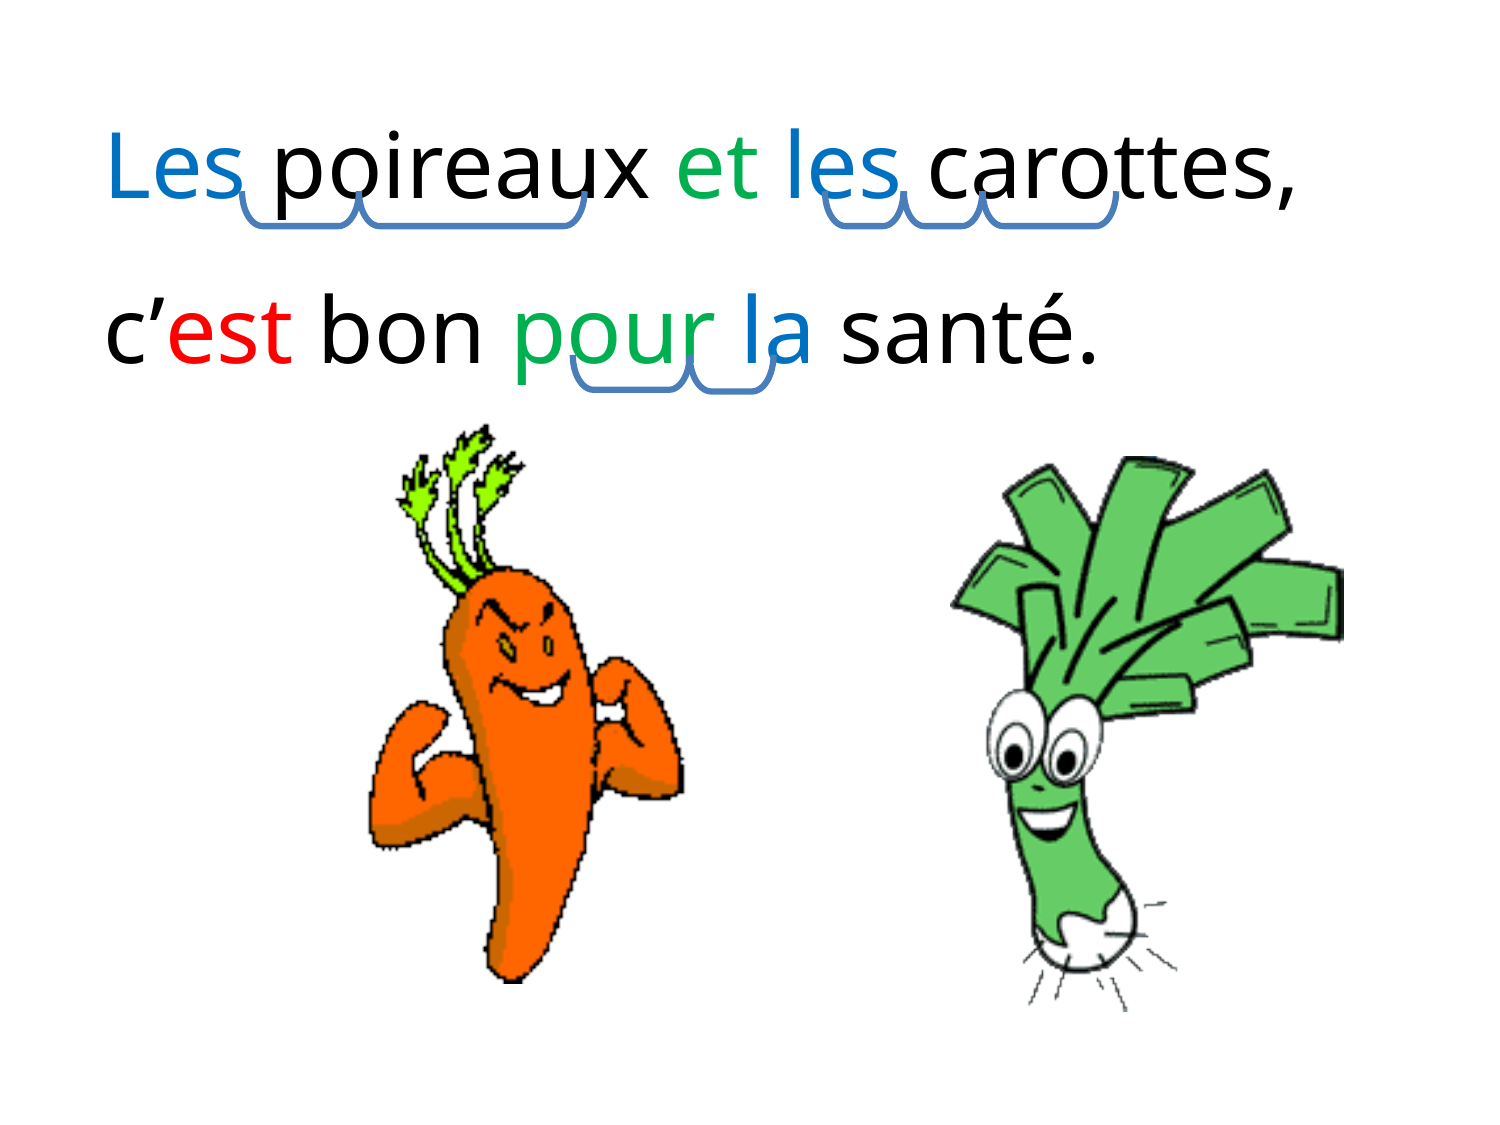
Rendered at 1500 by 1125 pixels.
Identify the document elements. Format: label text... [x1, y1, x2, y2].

picture [950, 455, 1345, 1013]
text_box [824, 191, 904, 227]
text_box [572, 354, 690, 391]
text_box [981, 191, 1117, 227]
picture [265, 408, 733, 984]
text_box [359, 191, 586, 227]
text_box [903, 191, 982, 227]
text_box [241, 191, 360, 227]
text_box Les poireaux et les carottes, c’est bon pour la santé. [88, 44, 1459, 390]
text_box [688, 354, 775, 393]
